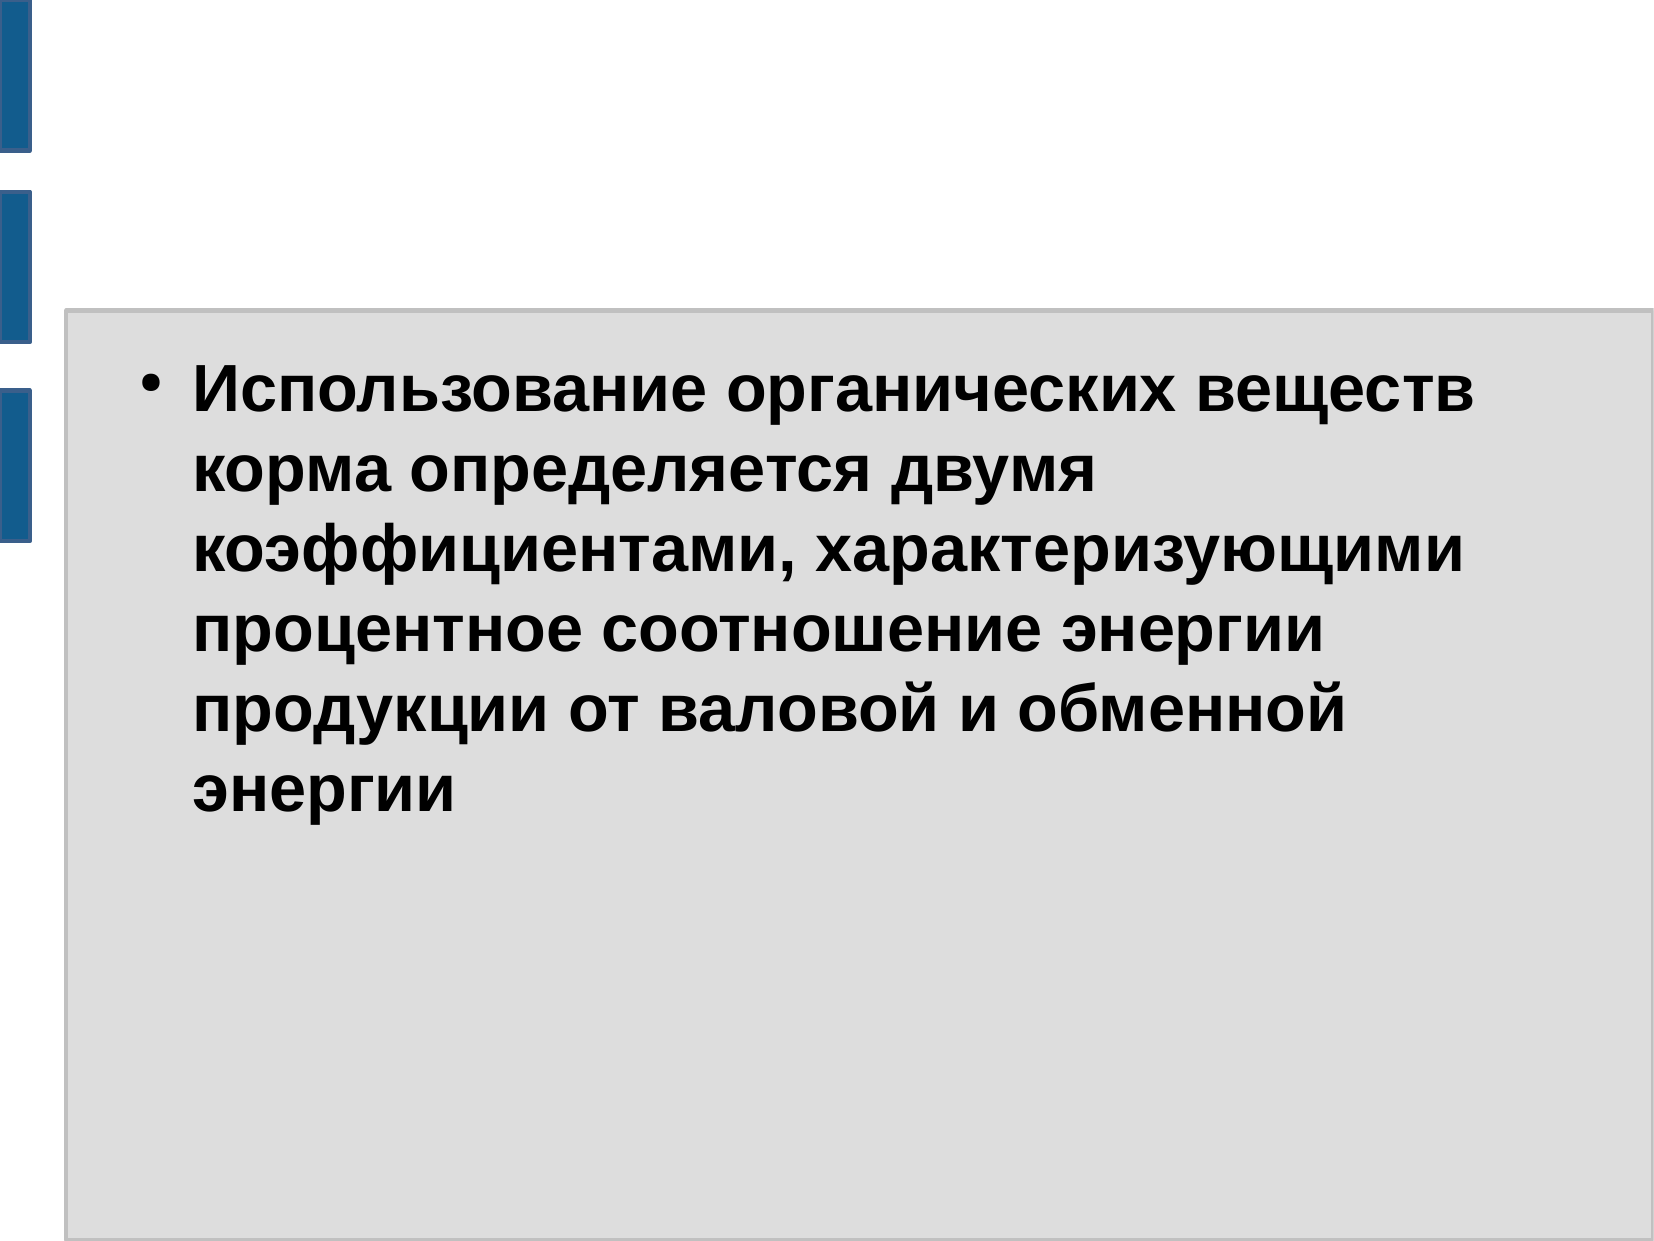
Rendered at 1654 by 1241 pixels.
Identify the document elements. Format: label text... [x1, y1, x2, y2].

list Использование органических веществ корма определяется двумя коэффициентами, характеризующими процентное соотношение энергии продукции от валовой и обменной энергии [121, 344, 1534, 1127]
